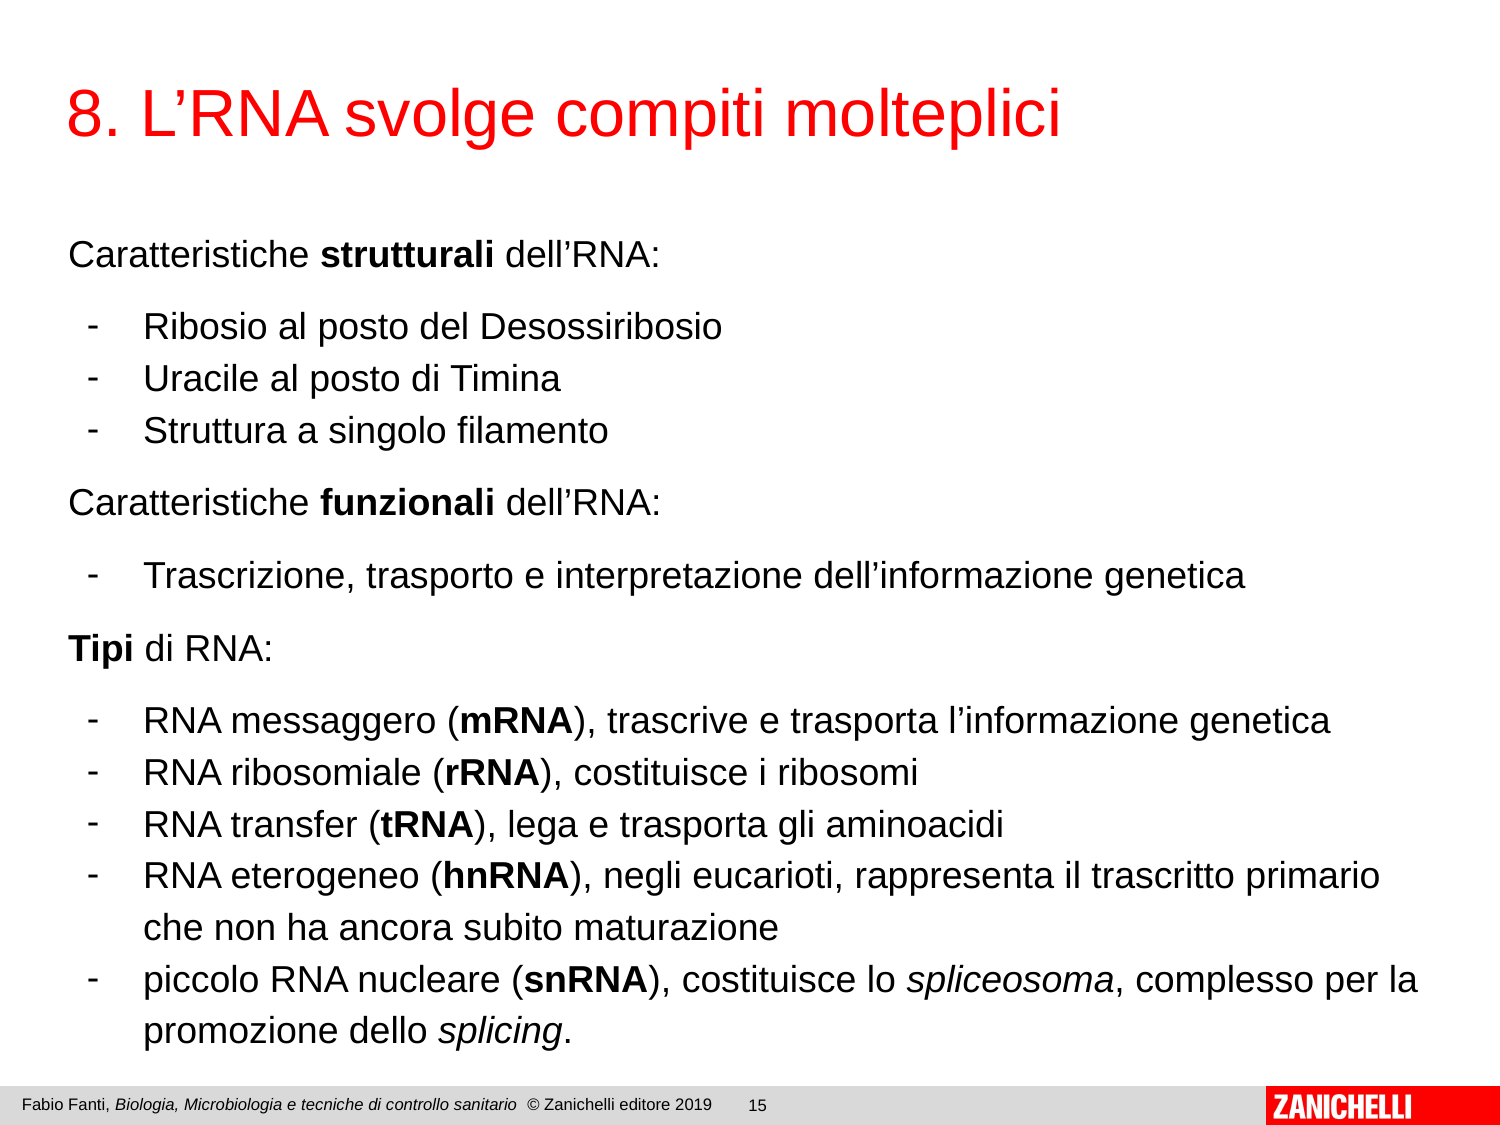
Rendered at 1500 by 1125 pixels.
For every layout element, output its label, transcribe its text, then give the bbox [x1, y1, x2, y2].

text_box 8. L’RNA svolge compiti molteplici [53, 62, 1500, 208]
text_box Caratteristiche strutturali dell’RNA: Ribosio al posto del Desossiribosio Uracile al posto di Timina Struttura a singolo filamento Caratteristiche funzionali dell’RNA: Trascrizione, trasporto e interpretazione dell’informazione genetica Tipi di RNA: RNA messaggero (mRNA), trascrive e trasporta l’informazione genetica RNA ribosomiale (rRNA), costituisce i ribosomi RNA transfer (tRNA), lega e trasporta gli aminoacidi RNA eterogeneo (hnRNA), negli eucarioti, rappresenta il trascritto primario che non ha ancora subito maturazione piccolo RNA nucleare (snRNA), costituisce lo spliceosoma, complesso per la promozione dello splicing. [53, 208, 1435, 1058]
picture [1266, 1086, 1500, 1125]
